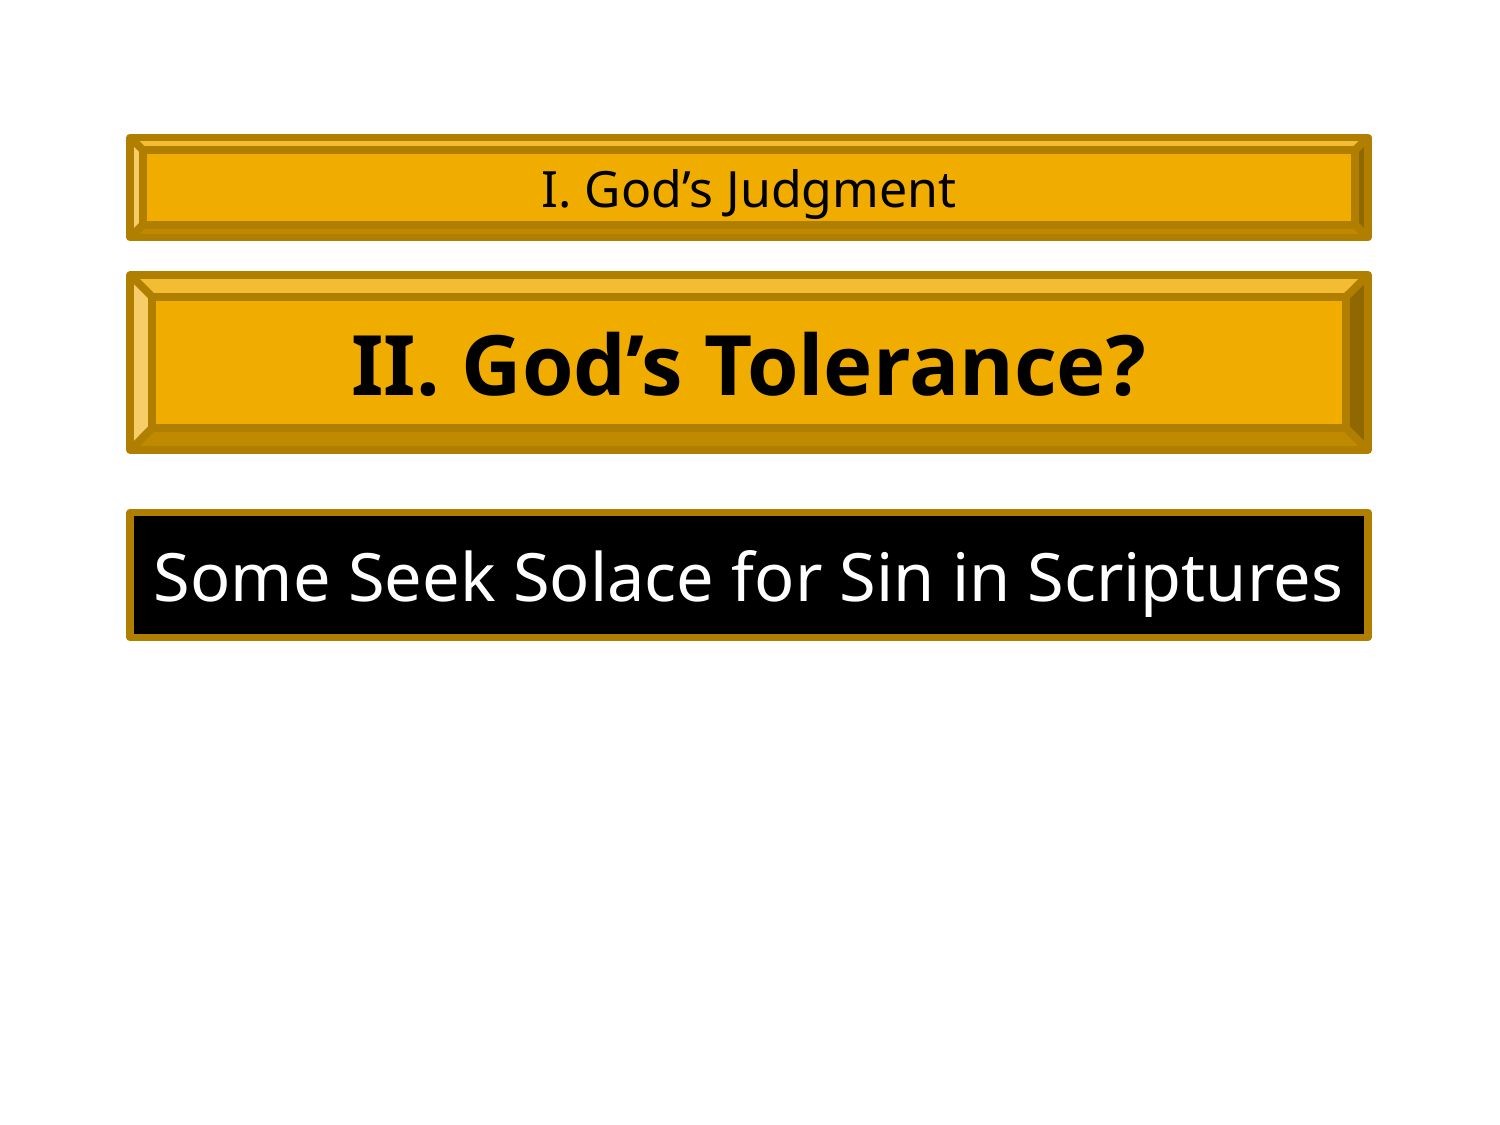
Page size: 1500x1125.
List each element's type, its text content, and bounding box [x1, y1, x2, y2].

text_box Some Seek Solace for Sin in Scriptures [126, 509, 1372, 641]
text_box II. God’s Tolerance? [126, 271, 1372, 454]
text_box I. God’s Judgment [126, 134, 1372, 241]
